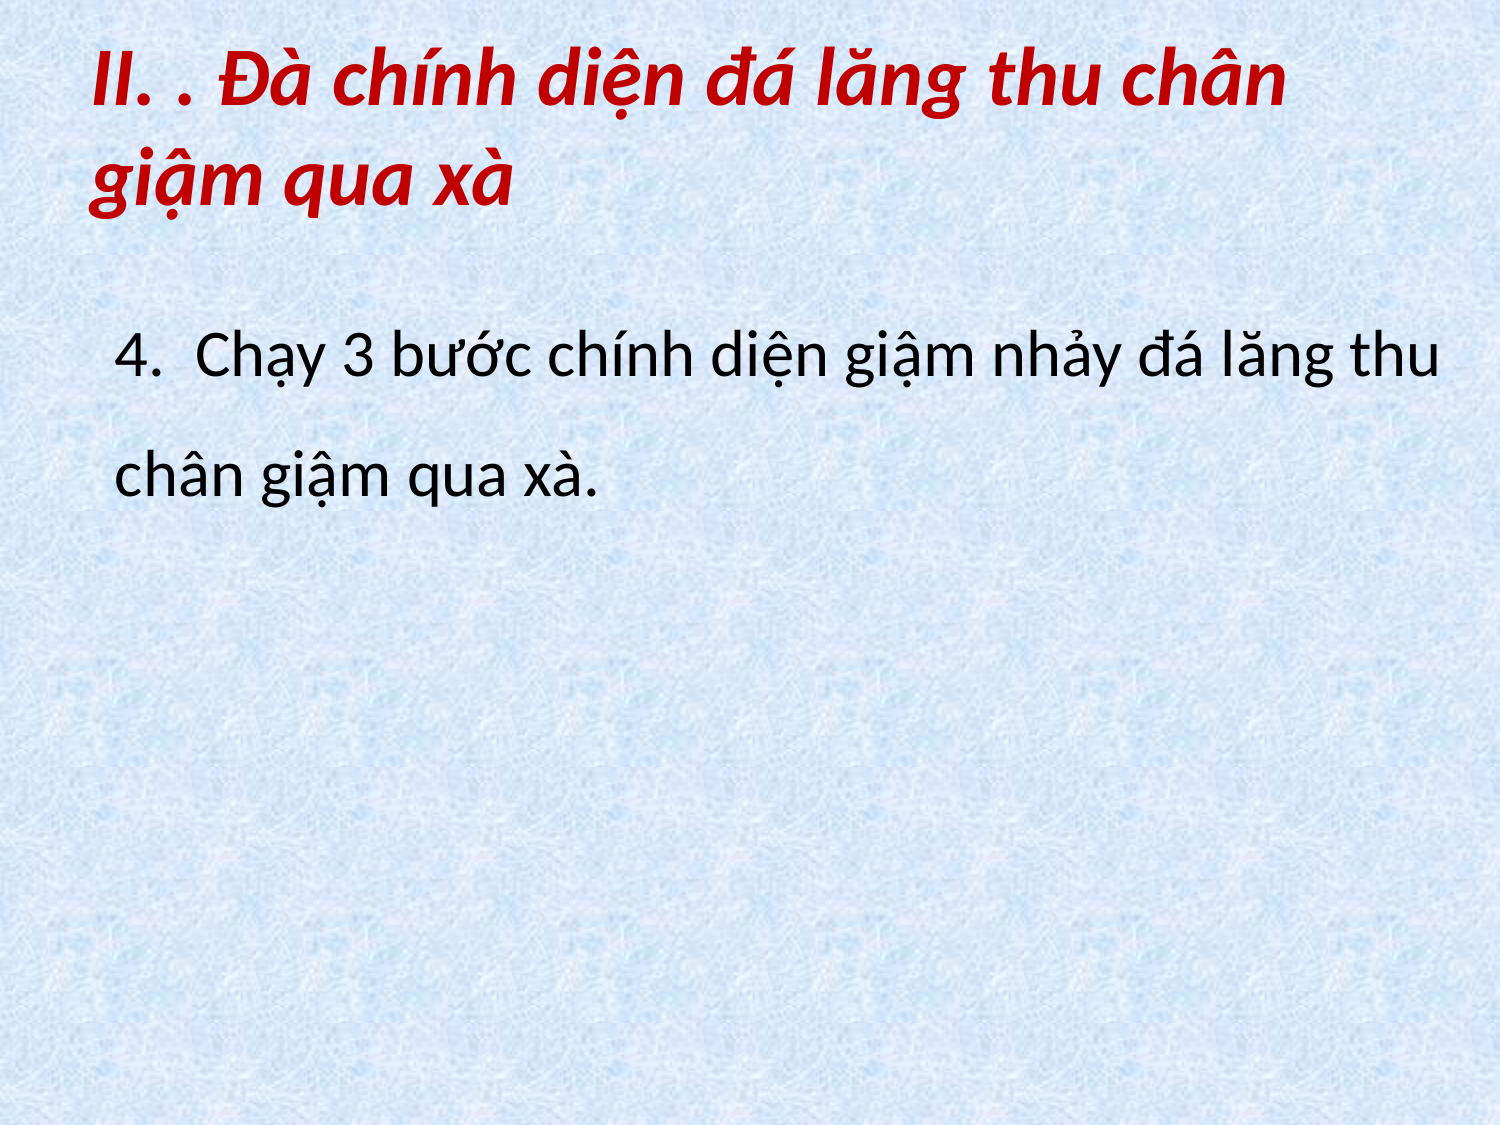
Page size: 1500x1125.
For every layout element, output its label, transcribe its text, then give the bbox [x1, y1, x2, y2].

picture [0, 0, 1500, 1125]
title II. . Đà chính diện đá lăng thu chân giậm qua xà [75, 45, 1463, 300]
list 4. Chạy 3 bước chính diện giậm nhảy đá lăng thu chân giậm qua xà. [99, 262, 1500, 1125]
